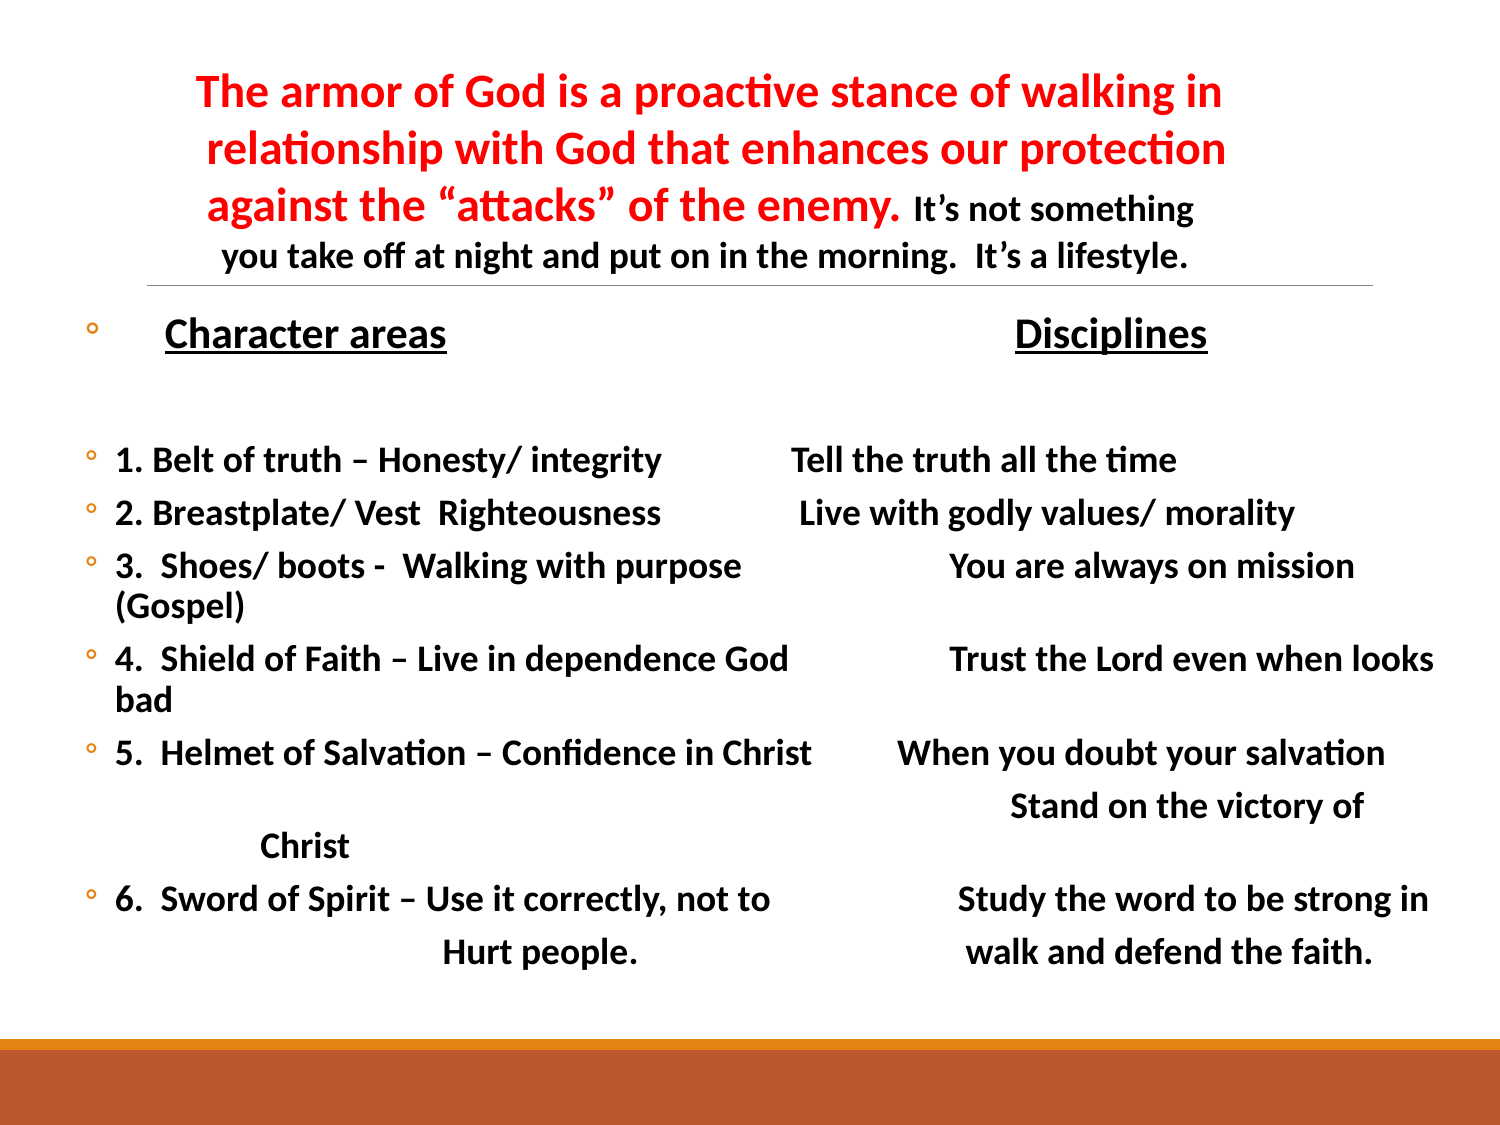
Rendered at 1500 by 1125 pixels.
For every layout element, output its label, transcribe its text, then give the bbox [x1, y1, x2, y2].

text_box The armor of God is a proactive stance of walking in relationship with God that enhances our protection against the “attacks” of the enemy. It’s not something you take off at night and put on in the morning. It’s a lifestyle. [181, 51, 1340, 284]
list Character areas Disciplines 1. Belt of truth – Honesty/ integrity Tell the truth all the time 2. Breastplate/ Vest Righteousness Live with godly values/ morality 3. Shoes/ boots - Walking with purpose You are always on mission (Gospel) 4. Shield of Faith – Live in dependence God Trust the Lord even when looks bad 5. Helmet of Salvation – Confidence in Christ When you doubt your salvation Stand on the victory of Christ 6. Sword of Spirit – Use it correctly, not to Study the word to be strong in Hurt people. walk and defend the faith. [51, 302, 1454, 963]
